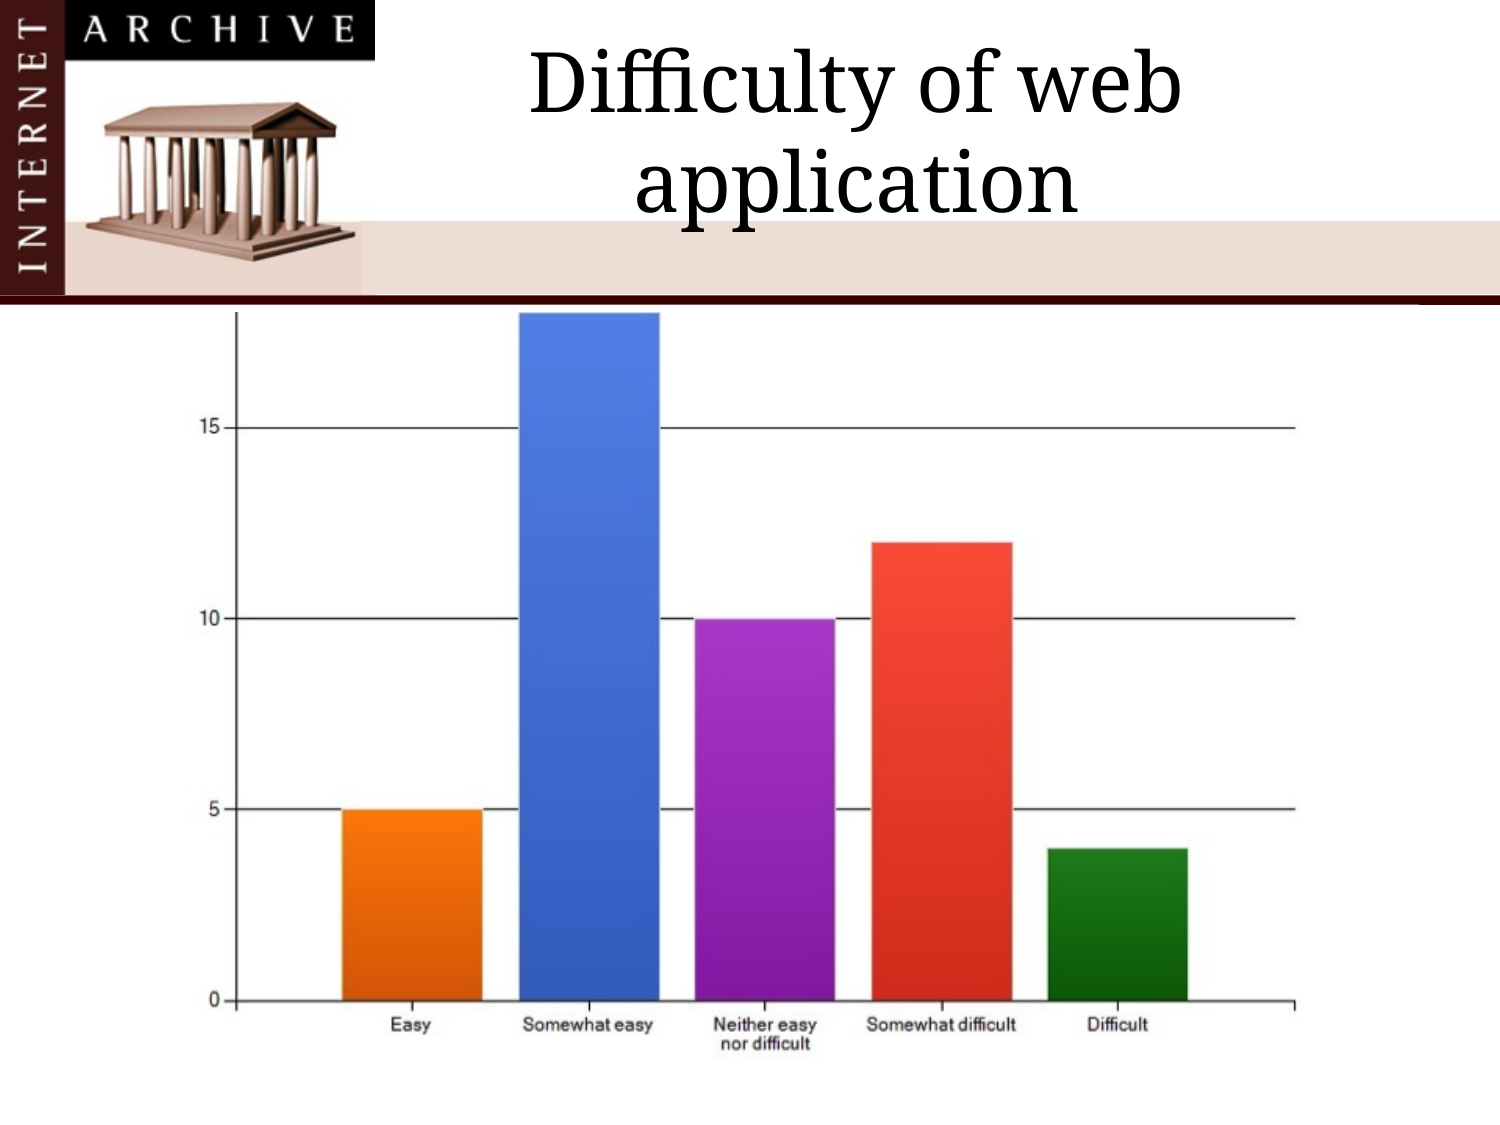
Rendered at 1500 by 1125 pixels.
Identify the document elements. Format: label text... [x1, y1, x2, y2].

picture [0, 0, 1500, 295]
title Difficulty of web application [364, 0, 1350, 259]
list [136, 311, 1338, 1078]
